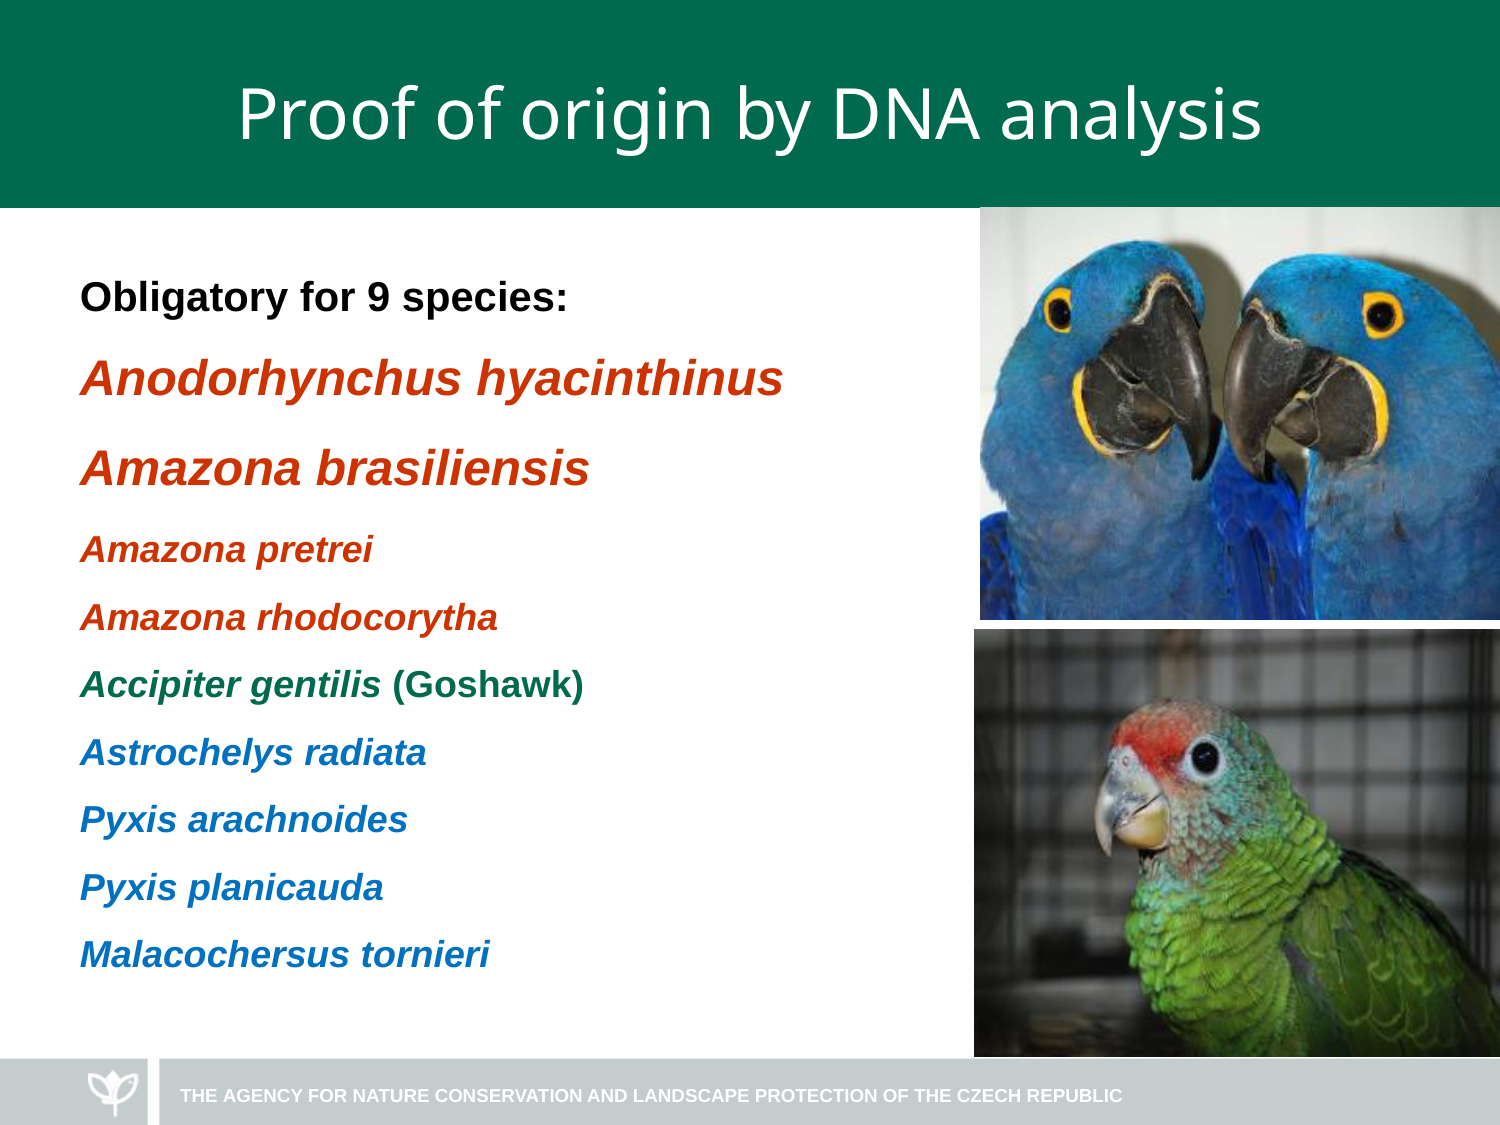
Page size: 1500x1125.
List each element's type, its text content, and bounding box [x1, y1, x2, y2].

list Obligatory for 9 species: Anodorhynchus hyacinthinus Amazona brasiliensis Amazona pretrei Amazona rhodocorytha Accipiter gentilis (Goshawk) Astrochelys radiata Pyxis arachnoides Pyxis planicauda Malacochersus tornieri [64, 262, 977, 1024]
title Proof of origin by DNA analysis [64, 6, 1436, 216]
picture [979, 207, 1500, 620]
footer THE AGENCY FOR NATURE CONSERVATION AND LANDSCAPE PROTECTION OF THE CZECH REPUBLIC [164, 1075, 1370, 1109]
picture [974, 629, 1500, 1057]
